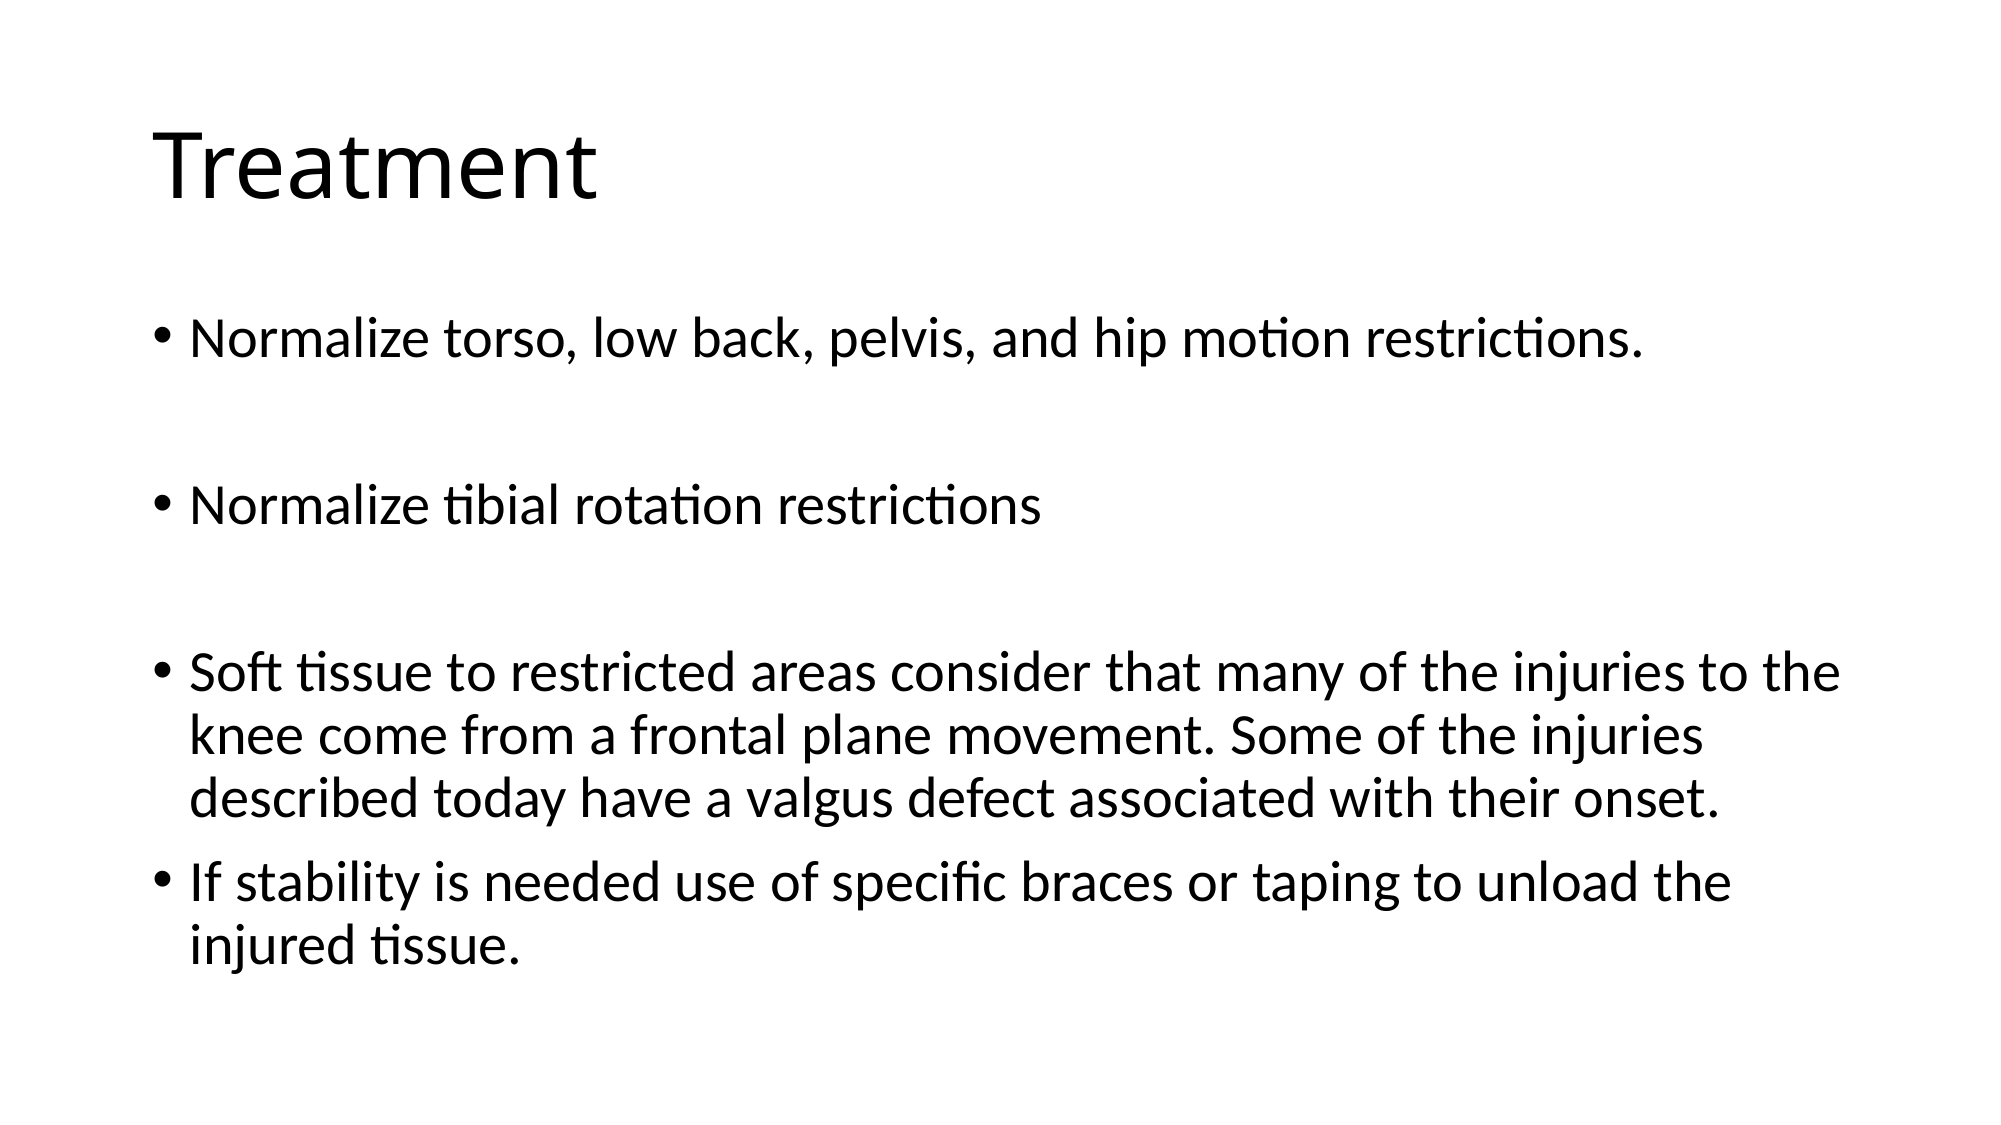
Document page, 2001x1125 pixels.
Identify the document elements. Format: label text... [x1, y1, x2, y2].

list Normalize torso, low back, pelvis, and hip motion restrictions. Normalize tibial rotation restrictions Soft tissue to restricted areas consider that many of the injuries to the knee come from a frontal plane movement. Some of the injuries described today have a valgus defect associated with their onset. If stability is needed use of specific braces or taping to unload the injured tissue. [137, 299, 1863, 1014]
title Treatment [137, 59, 1863, 278]
